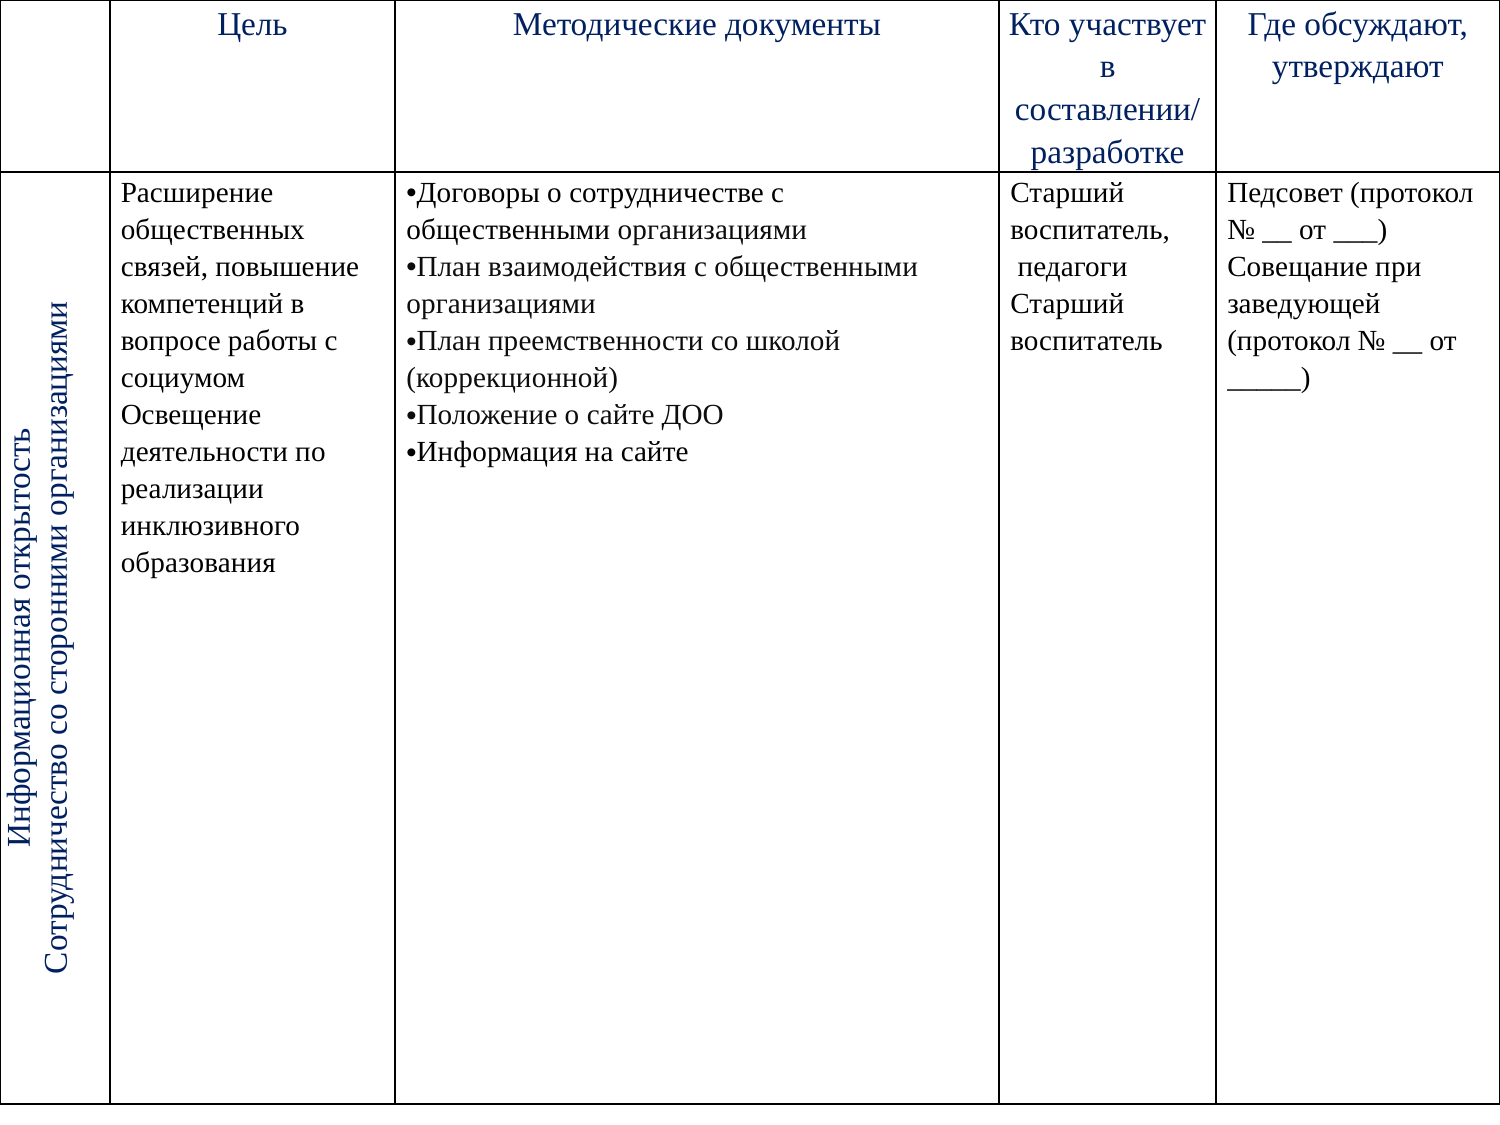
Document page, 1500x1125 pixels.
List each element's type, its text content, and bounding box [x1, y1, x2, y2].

table_cell Договоры о сотрудничестве с общественными организациями План взаимодействия с общественными организациями План преемственности со школой (коррекционной) Положение о сайте ДОО Информация на сайте [396, 173, 998, 1103]
table_header Где обсуждают, утверждают [1217, 1, 1499, 171]
table_header Цель [111, 1, 394, 171]
table_header Кто участвует в составлении/ разработке [1000, 1, 1215, 171]
table_cell Расширение общественных связей, повышение компетенций в вопросе работы с социумом Освещение деятельности по реализации инклюзивного образования [111, 173, 394, 1103]
table_cell Информационная открытость Сотрудничество со сторонними организациями [1, 173, 109, 1103]
table_cell Педсовет (протокол № __ от ___) Совещание при заведующей (протокол № __ от _____) [1217, 173, 1499, 1103]
table_header [1, 1, 109, 171]
table_cell Старший воспитатель, педагоги Старший воспитатель [1000, 173, 1215, 1103]
table_header Методические документы [396, 1, 998, 171]
